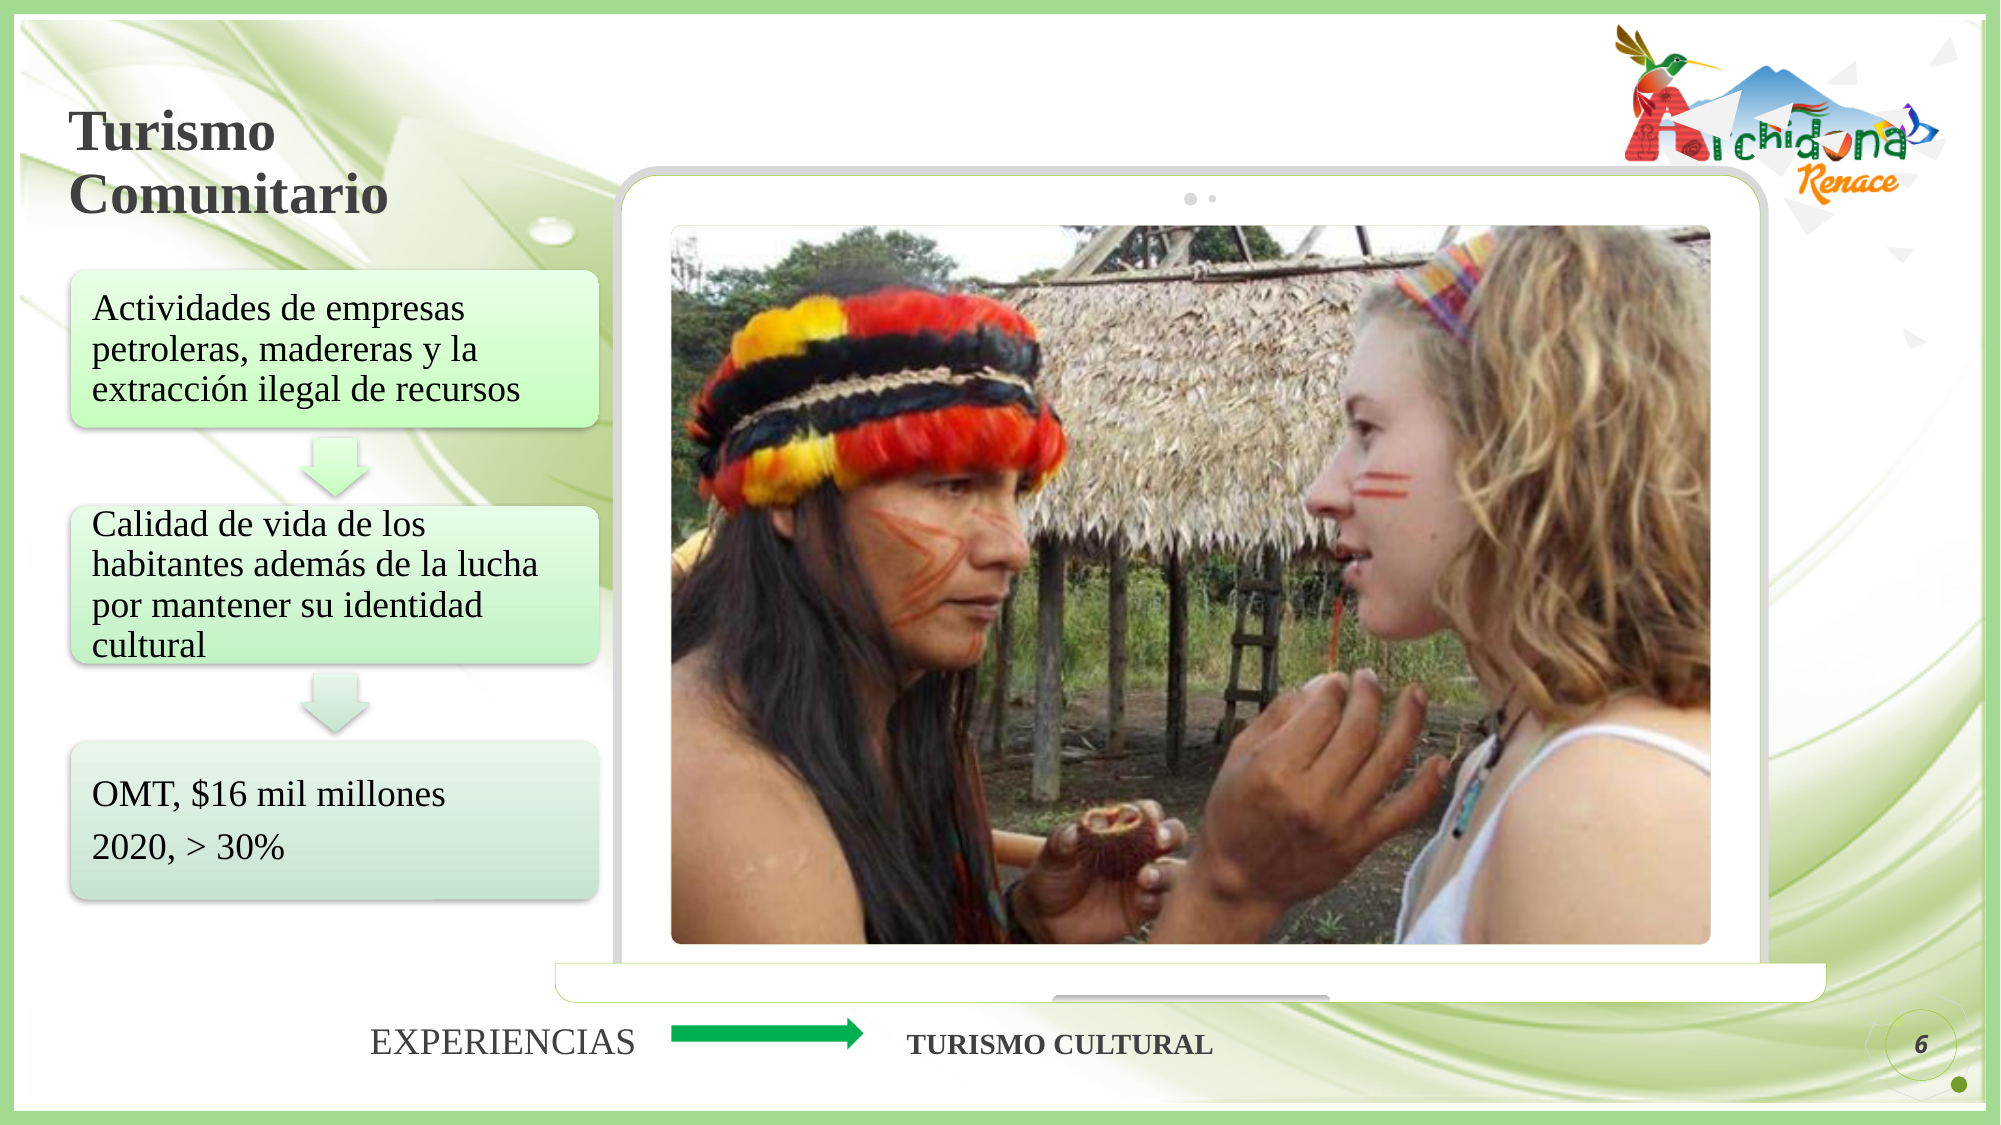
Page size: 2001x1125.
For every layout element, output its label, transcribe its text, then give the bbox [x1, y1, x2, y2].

text_box [669, 1015, 866, 1052]
list Turismo Comunitario [68, 106, 553, 226]
picture [671, 225, 1711, 945]
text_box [23, 270, 648, 900]
picture [1587, 14, 1968, 216]
text_box TURISMO CULTURAL [906, 1025, 1243, 1074]
text_box EXPERIENCIAS [335, 1017, 672, 1083]
slide_number 6 [1885, 1009, 1957, 1081]
